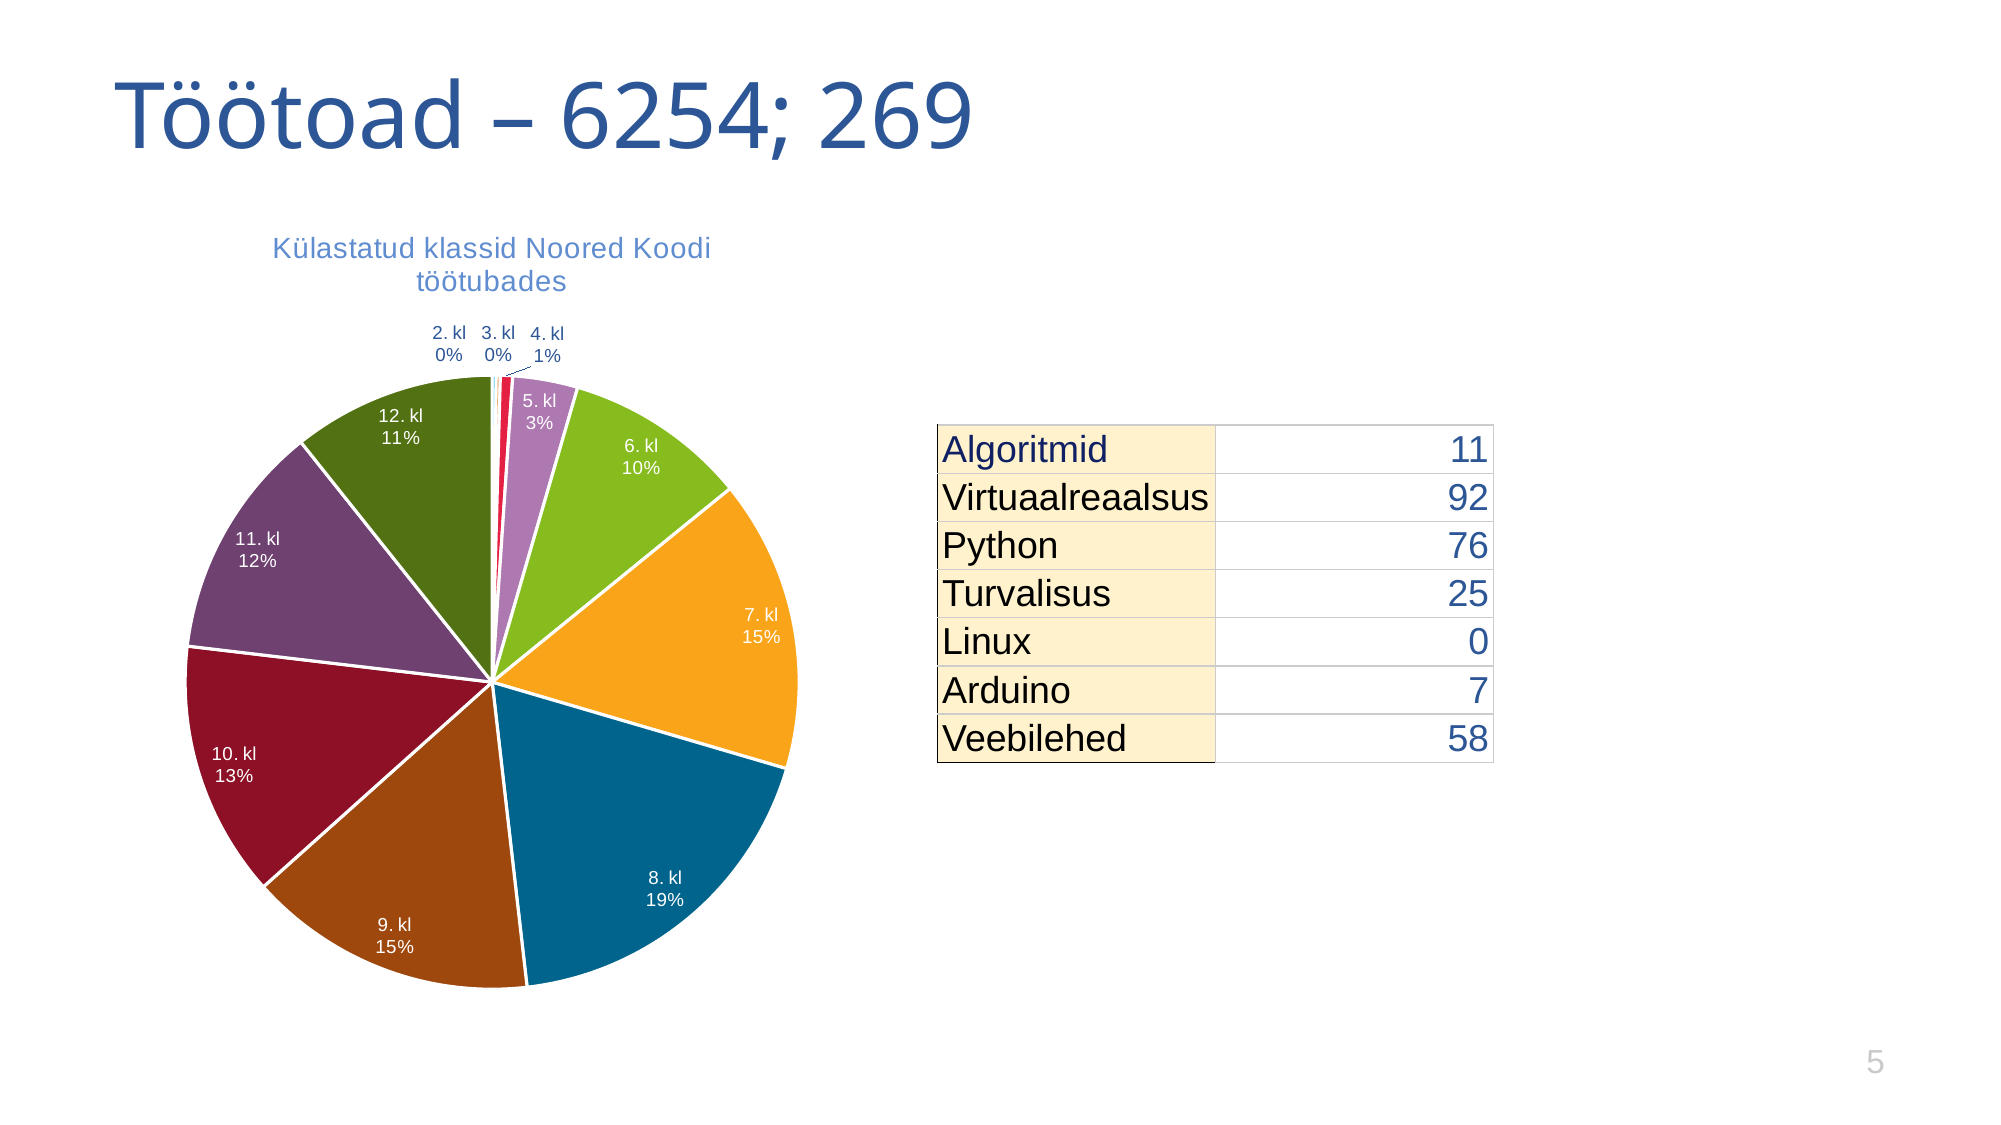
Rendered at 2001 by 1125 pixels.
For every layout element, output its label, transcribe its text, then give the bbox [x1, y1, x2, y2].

table_cell 92 [1216, 474, 1493, 521]
table_cell Linux [938, 618, 1215, 665]
chart [124, 199, 860, 1006]
table_header 11 [1216, 426, 1493, 473]
table_cell 76 [1216, 522, 1493, 569]
table_cell Python [938, 522, 1215, 569]
table_cell Arduino [938, 667, 1215, 713]
table_cell 58 [1216, 715, 1493, 762]
slide_number 5 [1674, 1030, 1900, 1090]
table_cell Virtuaalreaalsus [938, 474, 1215, 521]
title Töötoad – 6254; 269 [99, 62, 1900, 175]
table_header Algoritmid [938, 426, 1215, 473]
table_cell Veebilehed [938, 715, 1215, 762]
table_cell 7 [1216, 667, 1493, 713]
table_cell Turvalisus [938, 570, 1215, 617]
table_cell 0 [1216, 618, 1493, 665]
table_cell 25 [1216, 570, 1493, 617]
